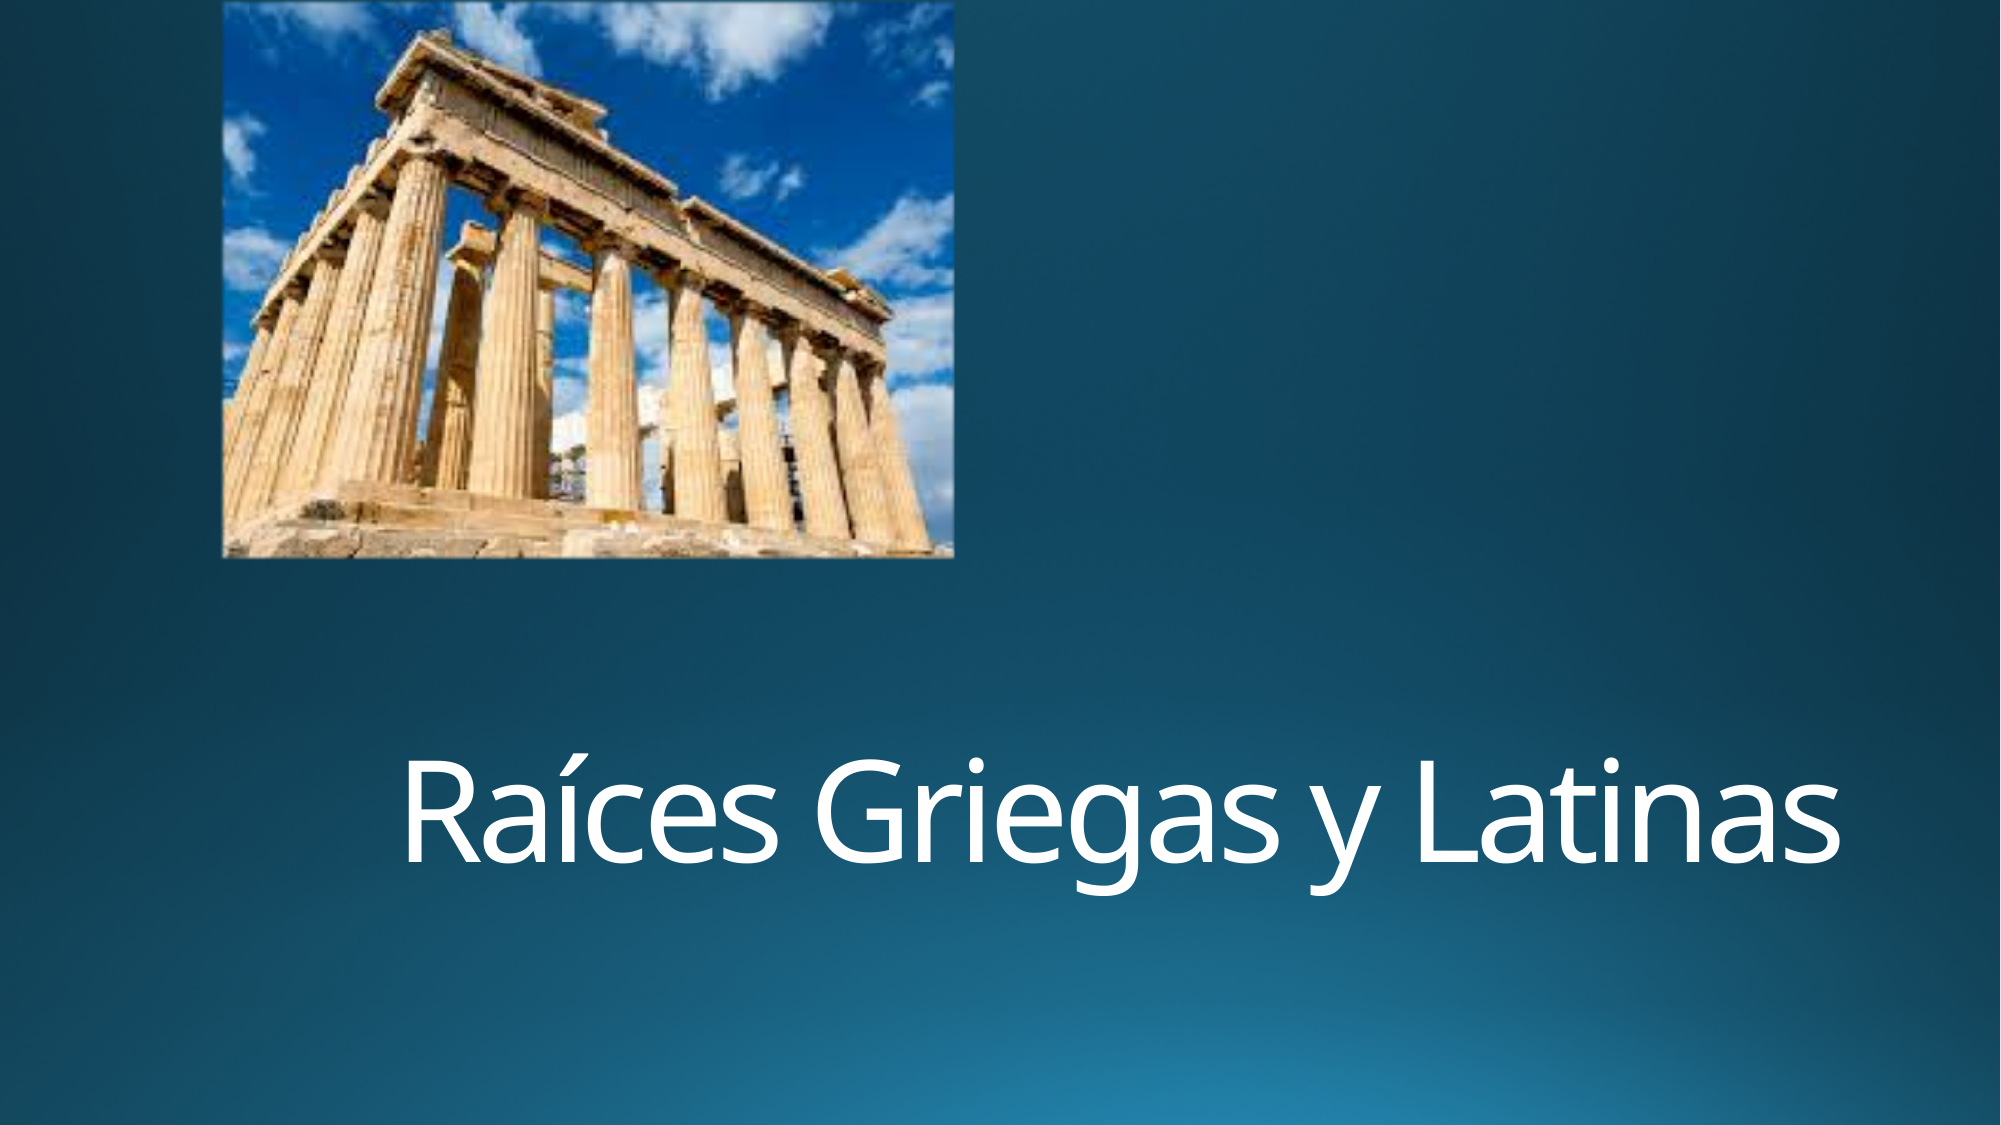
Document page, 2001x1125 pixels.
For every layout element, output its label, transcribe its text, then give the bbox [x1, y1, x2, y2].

title Raíces Griegas y Latinas [362, 732, 1863, 1002]
picture [0, 0, 2001, 1125]
